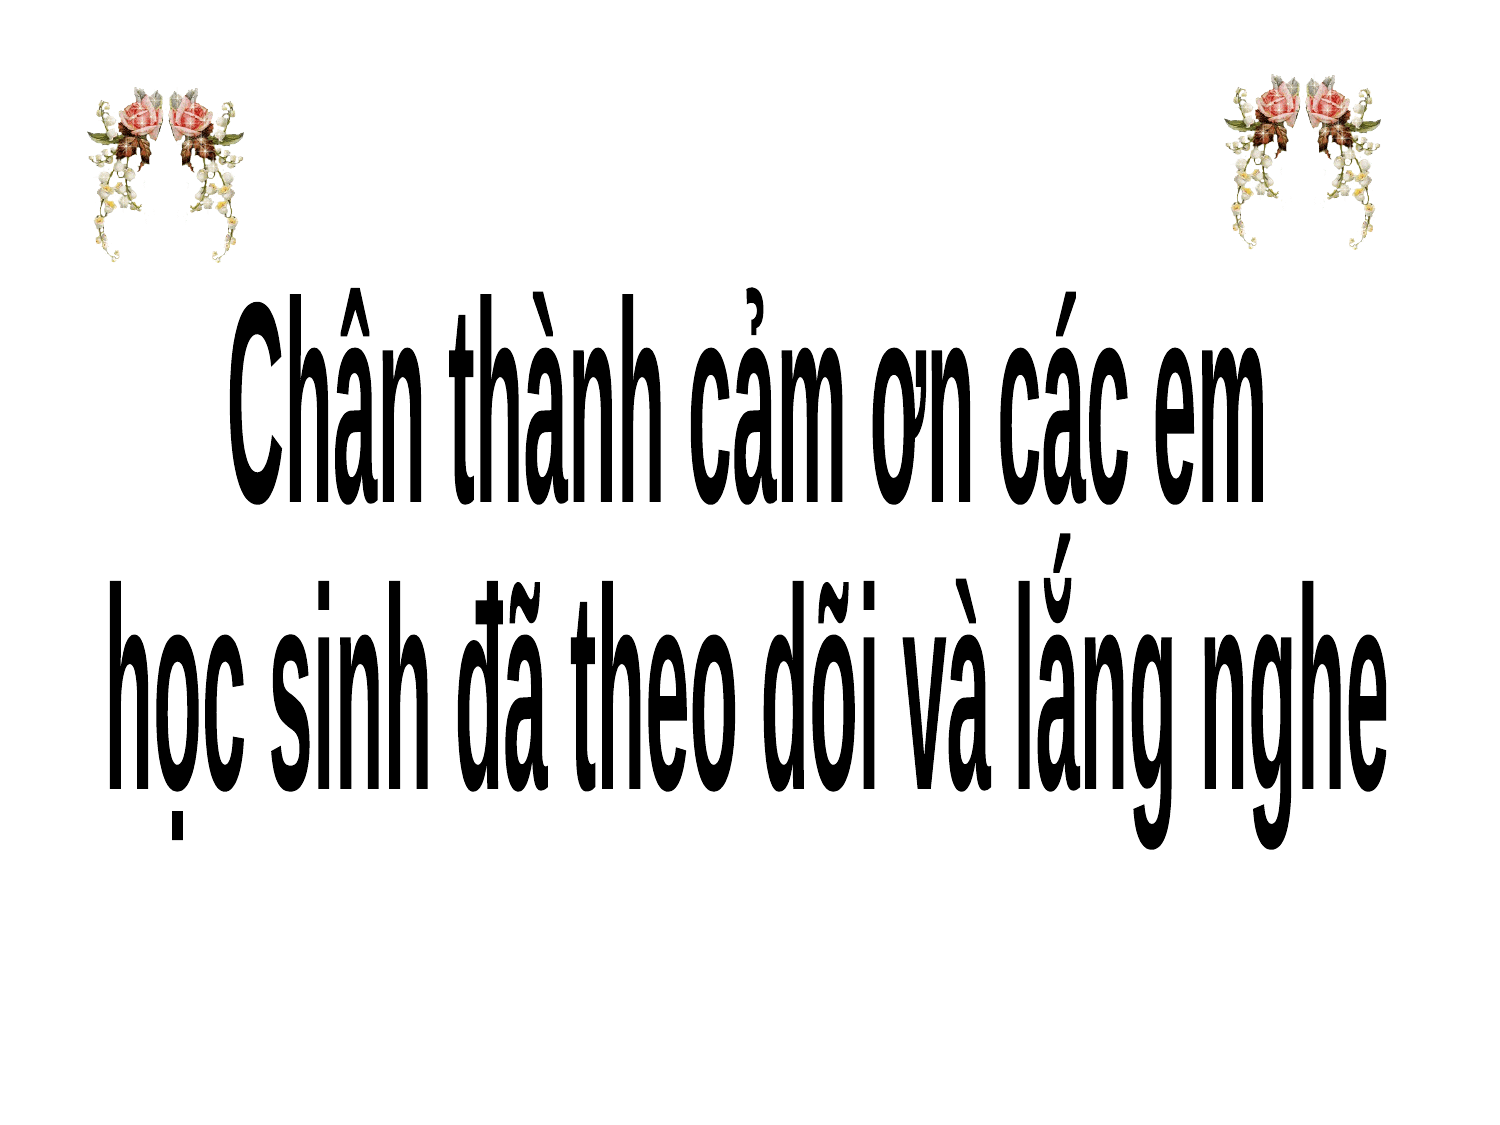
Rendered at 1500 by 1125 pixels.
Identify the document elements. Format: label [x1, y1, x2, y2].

picture [87, 87, 244, 263]
picture [1224, 74, 1381, 251]
